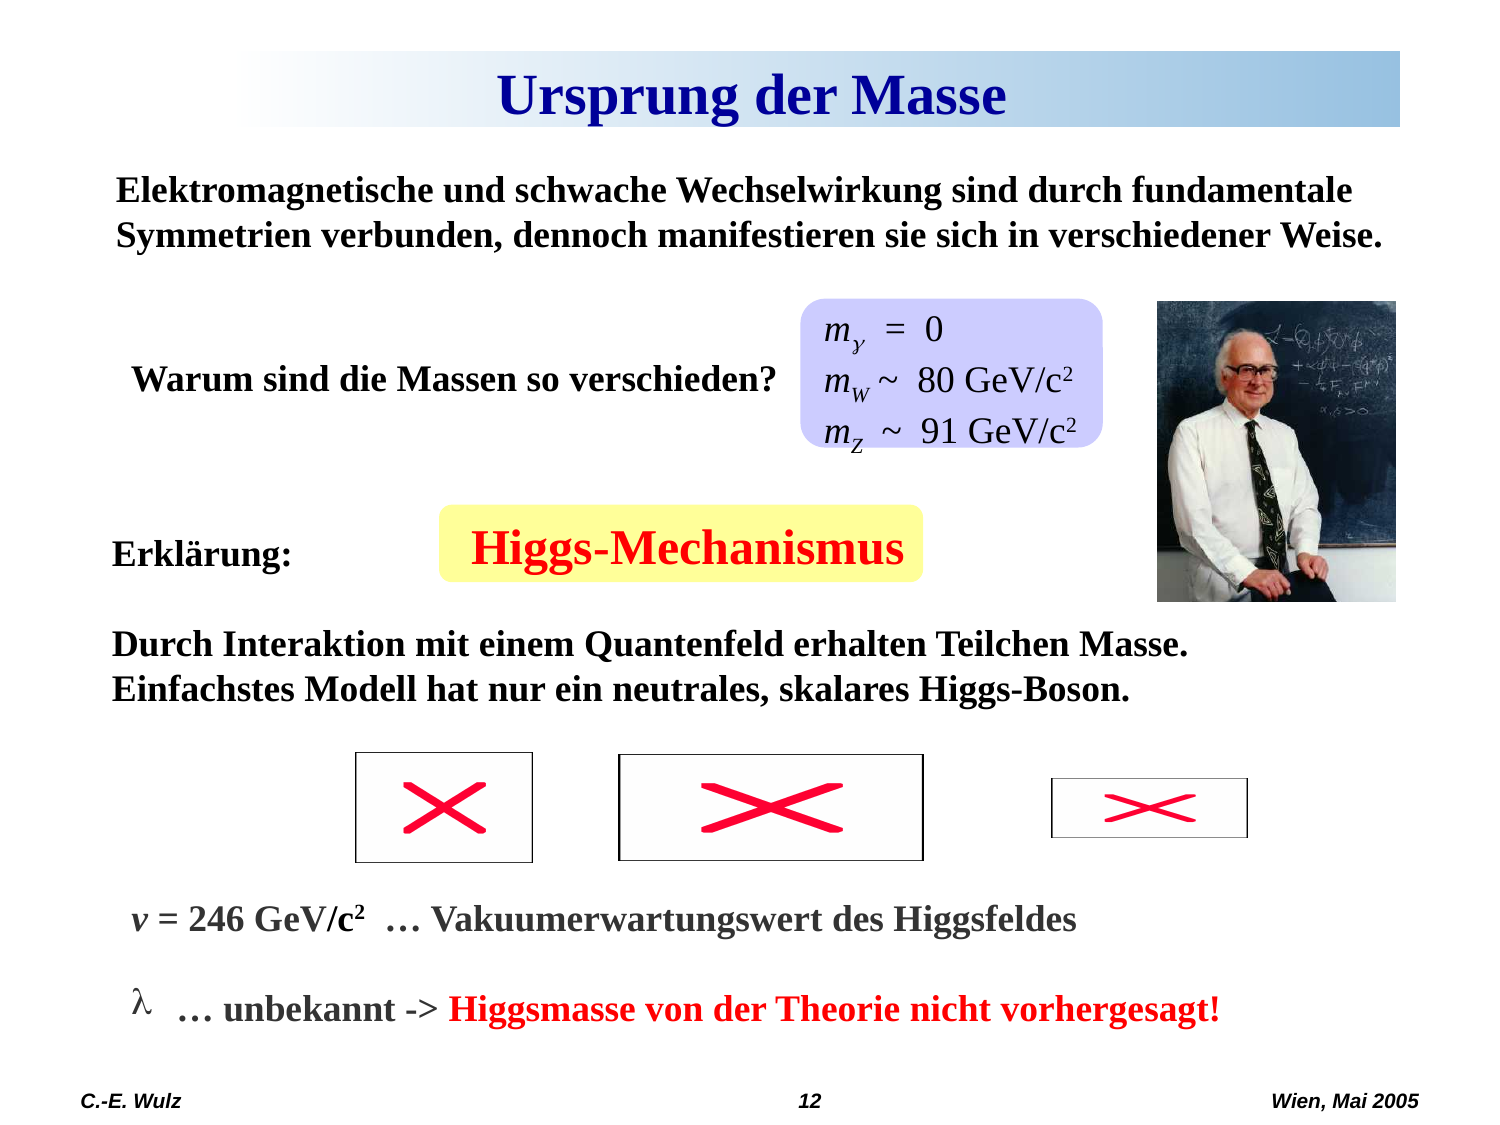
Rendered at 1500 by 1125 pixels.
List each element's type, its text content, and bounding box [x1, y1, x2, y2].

slide_number 12 [770, 1074, 850, 1125]
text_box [800, 296, 1187, 448]
text_box v = 246 GeV/c2 … Vakuumerwartungswert des Higgsfeldes … unbekannt -> Higgsmasse von der Theorie nicht vorhergesagt! [116, 886, 1237, 1036]
title Ursprung der Masse [103, 51, 1400, 130]
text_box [438, 504, 924, 583]
text_box Elektromagnetische und schwache Wechselwirkung sind durch fundamentale Symmetrien verbunden, dennoch manifestieren sie sich in verschiedener Weise. [100, 157, 1429, 262]
picture [354, 752, 533, 863]
text_box Erklärung: Durch Interaktion mit einem Quantenfeld erhalten Teilchen Masse. Einfachstes Modell hat nur ein neutrales, skalares Higgs-Boson. [97, 521, 1425, 807]
picture [618, 754, 924, 861]
picture [1051, 777, 1249, 838]
text_box Warum sind die Massen so verschieden? [115, 346, 794, 407]
slide_number C.-E. Wulz [65, 1074, 391, 1125]
picture [1157, 300, 1396, 602]
